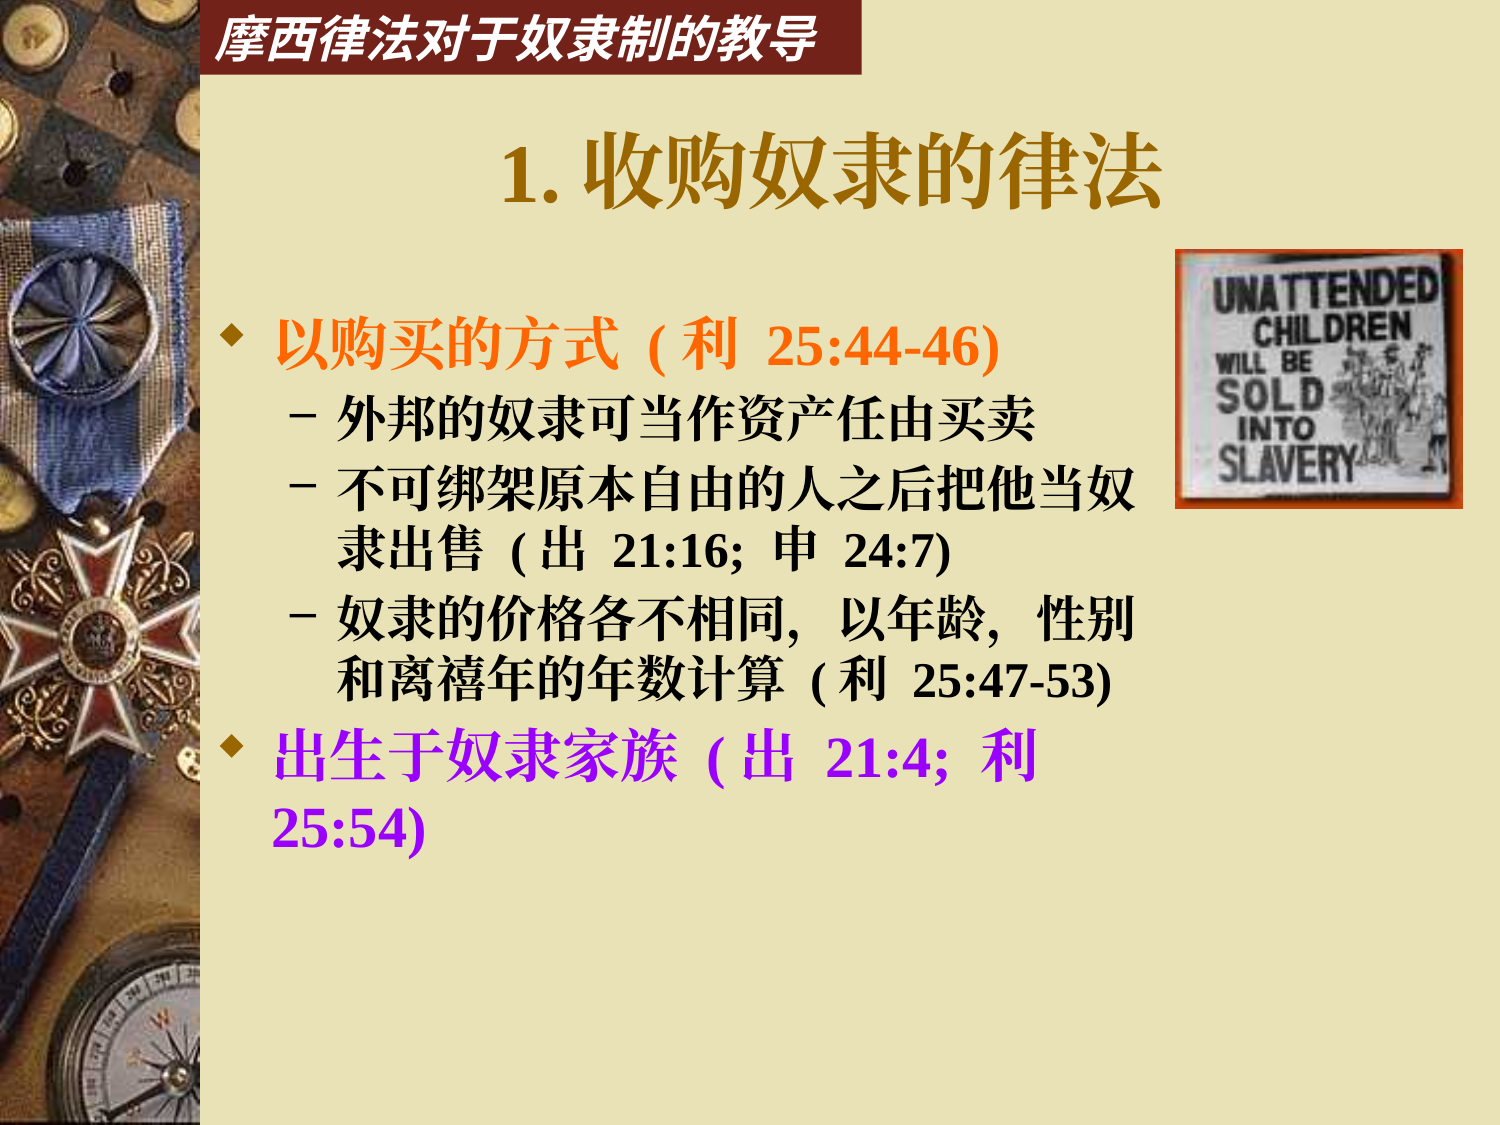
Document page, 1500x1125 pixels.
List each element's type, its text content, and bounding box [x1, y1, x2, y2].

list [1174, 249, 1463, 510]
text_box 摩西律法对于奴隶制的教导 [200, 0, 862, 75]
text_box 以购买的方式 (利 25:44-46) 外邦的奴隶可当作资产任由买卖 不可绑架原本自由的人之后把他当奴隶出售 (出 21:16; 申 24:7) 奴隶的价格各不相同，以年龄，性别和离禧年的年数计算 (利 25:47-53) 出生于奴隶家族 (出 21:4; 利 25:54) [200, 299, 1161, 1038]
title 1.收购奴隶的律法 [212, 75, 1450, 263]
picture [0, 0, 200, 1125]
